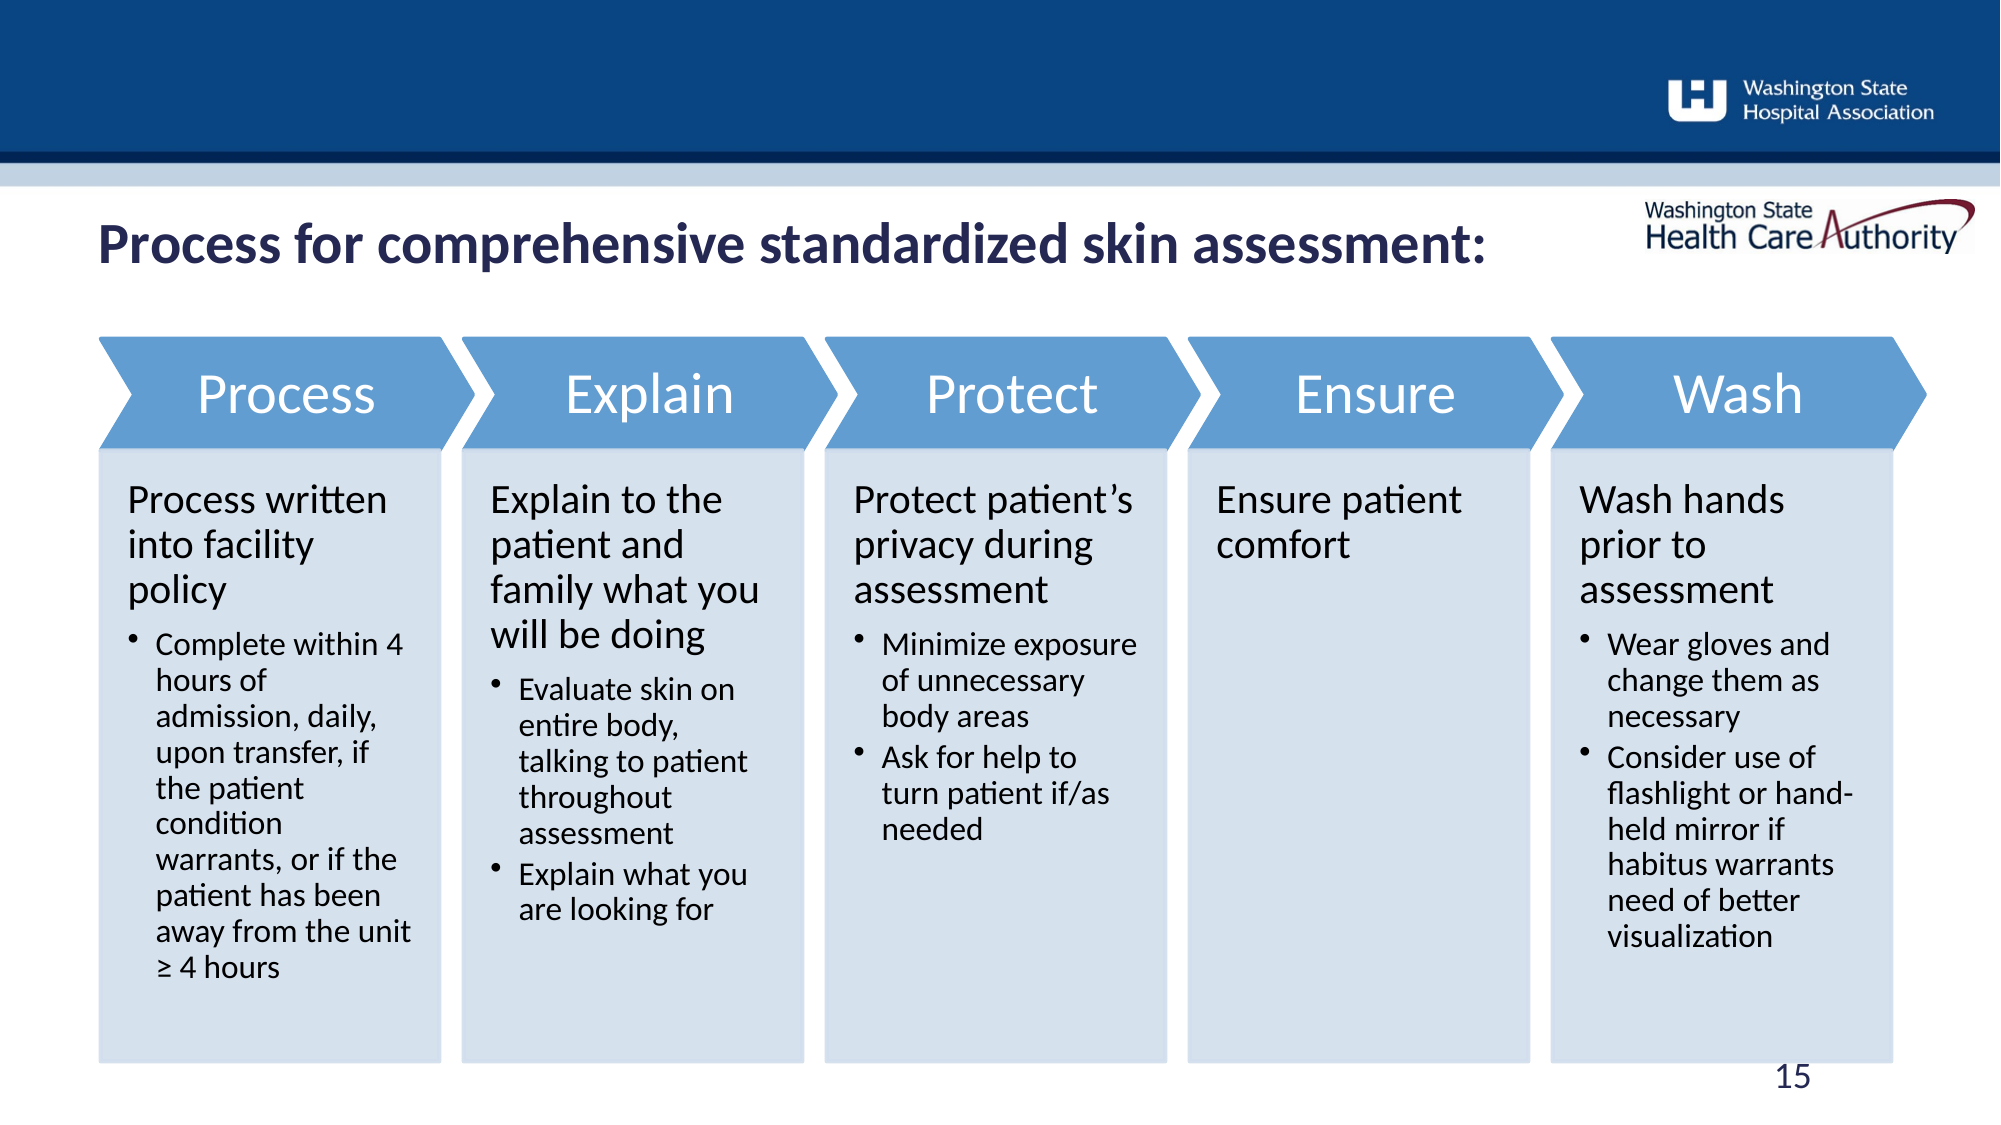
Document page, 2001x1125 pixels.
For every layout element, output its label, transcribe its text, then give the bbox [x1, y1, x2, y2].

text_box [99, 330, 1927, 1070]
slide_number 15 [1758, 1043, 1980, 1104]
list Process for comprehensive standardized skin assessment: [99, 221, 1927, 330]
picture [0, 0, 2000, 254]
